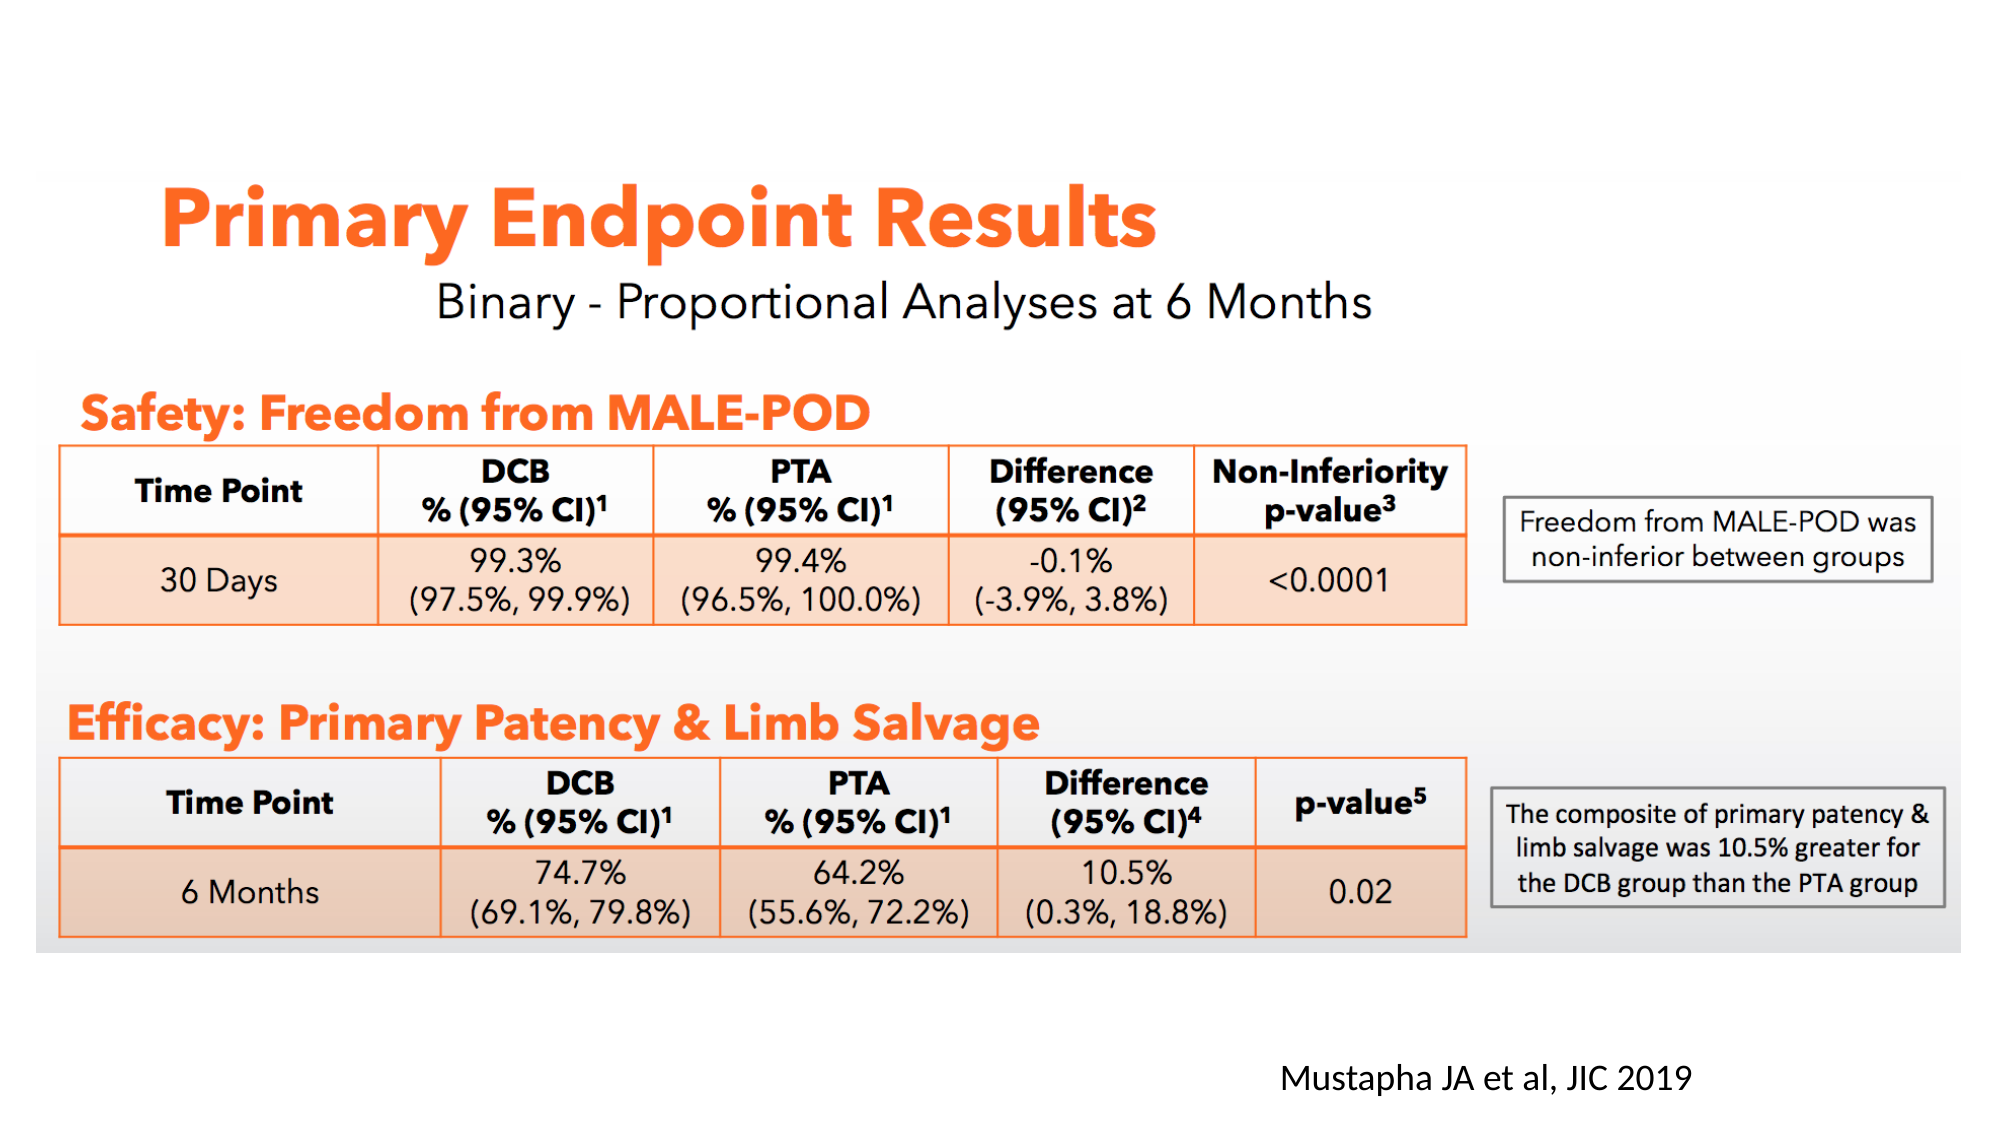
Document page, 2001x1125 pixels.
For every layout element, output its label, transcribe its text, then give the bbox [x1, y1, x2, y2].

text_box Mustapha JA et al, JIC 2019 [1265, 1045, 1708, 1106]
picture [36, 171, 1961, 953]
